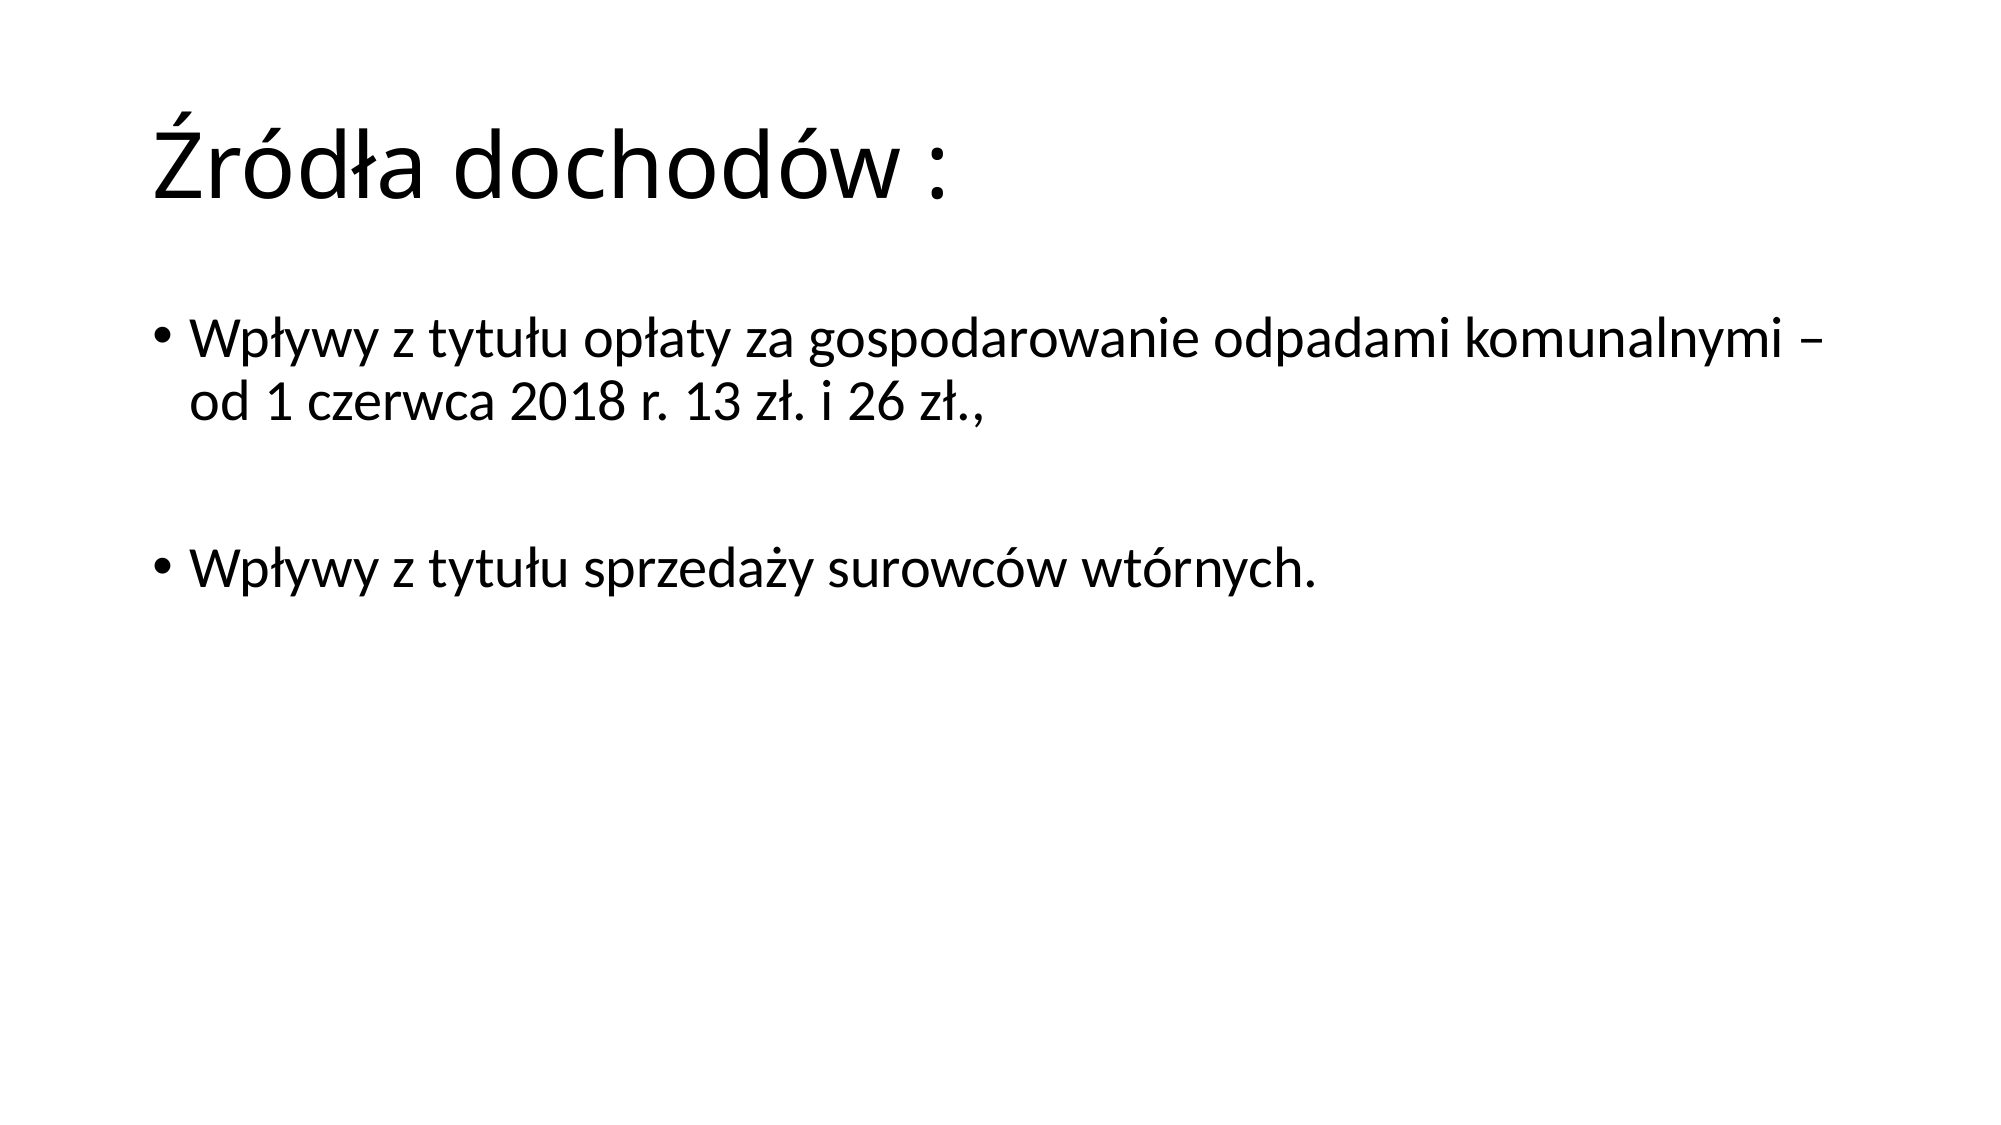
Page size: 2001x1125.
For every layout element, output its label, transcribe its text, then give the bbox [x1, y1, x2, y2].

title Źródła dochodów : [137, 59, 1863, 278]
list Wpływy z tytułu opłaty za gospodarowanie odpadami komunalnymi – od 1 czerwca 2018 r. 13 zł. i 26 zł., Wpływy z tytułu sprzedaży surowców wtórnych. [137, 299, 1863, 1014]
